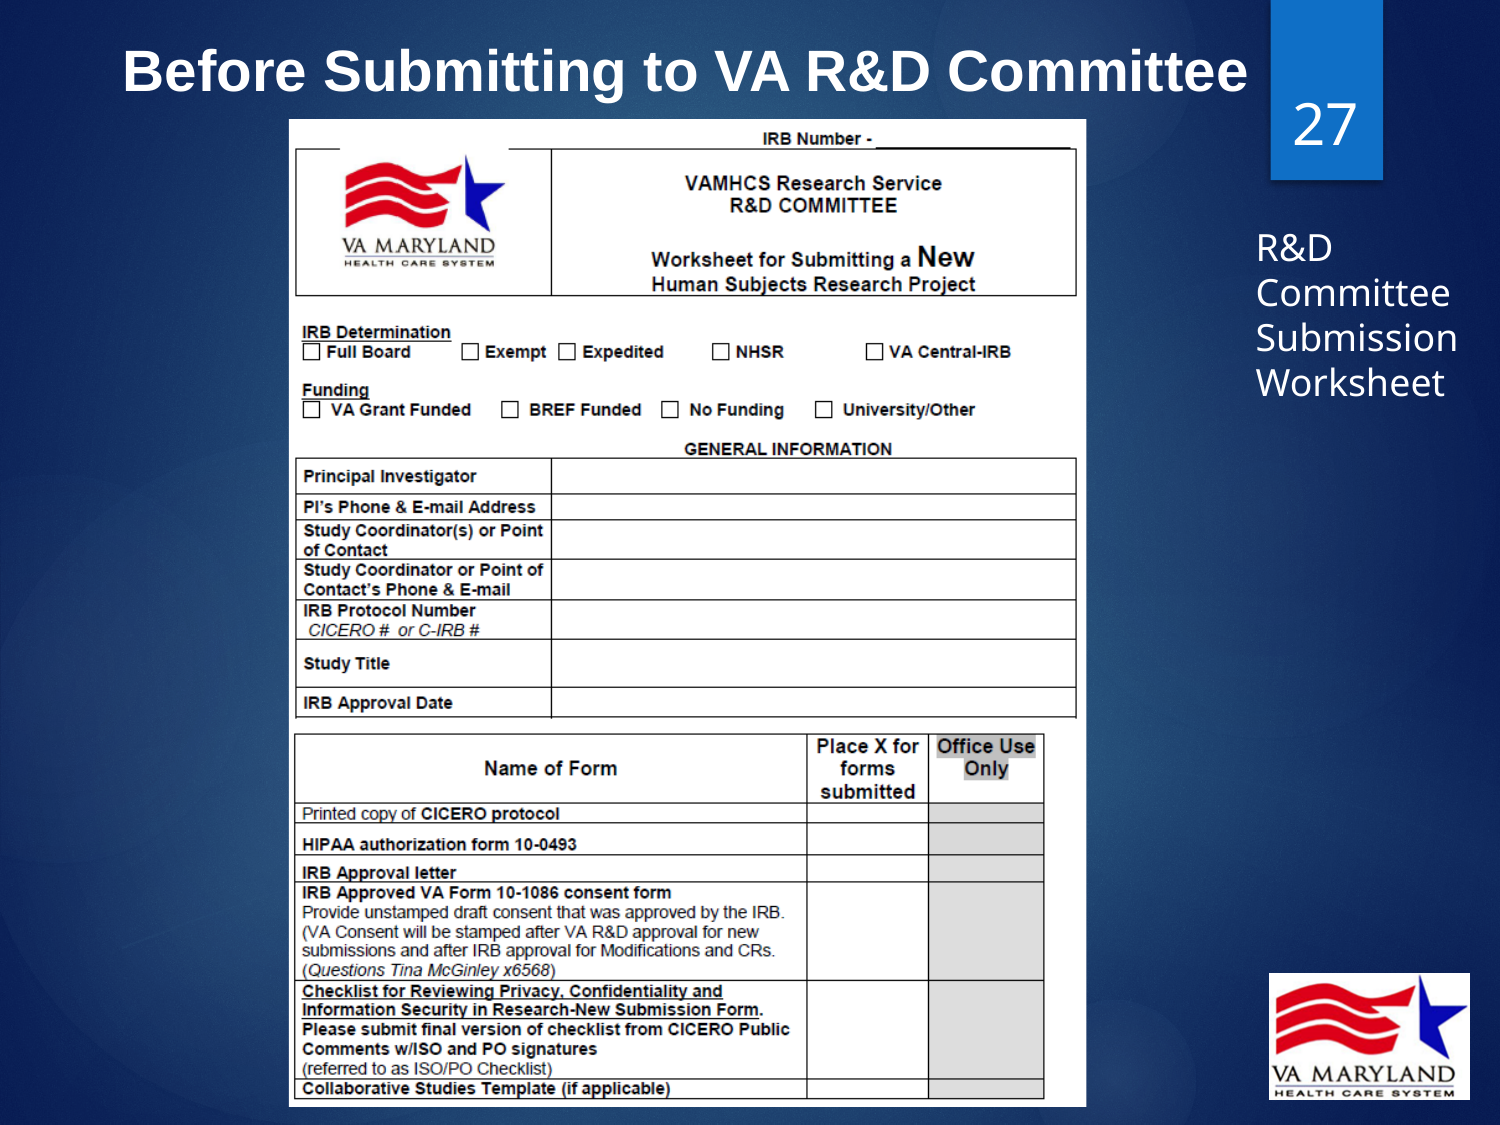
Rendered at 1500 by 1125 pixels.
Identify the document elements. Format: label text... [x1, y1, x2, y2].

slide_number 27 [1273, 48, 1378, 175]
picture [1269, 973, 1471, 1101]
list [288, 119, 1087, 1107]
text_box R&D Committee Submission Worksheet [1240, 216, 1500, 412]
title Before Submitting to VA R&D Committee [91, 25, 1326, 256]
